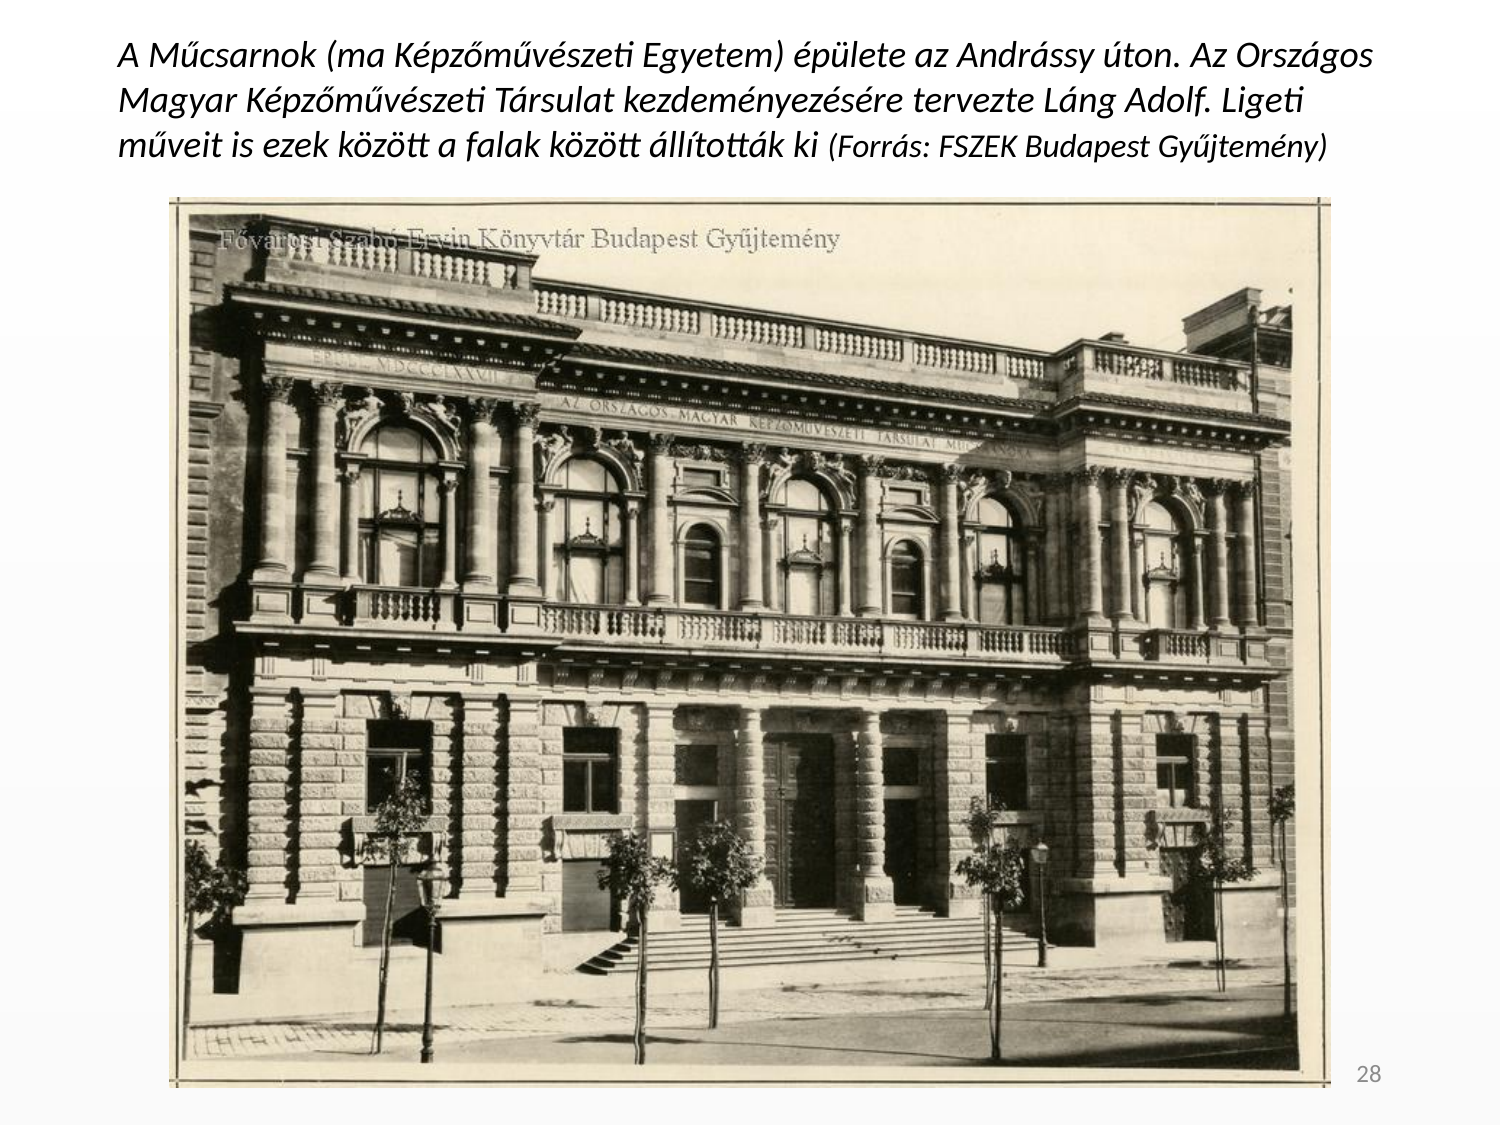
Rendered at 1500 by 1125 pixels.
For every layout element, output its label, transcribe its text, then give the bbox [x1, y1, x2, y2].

picture [169, 197, 1331, 1088]
text_box A Műcsarnok (ma Képzőművészeti Egyetem) épülete az Andrássy úton. Az Országos Magyar Képzőművészeti Társulat kezdeményezésére tervezte Láng Adolf. Ligeti műveit is ezek között a falak között állították ki (Forrás: FSZEK Budapest Gyűjtemény) [103, 22, 1397, 173]
slide_number 28 [1059, 1042, 1397, 1103]
